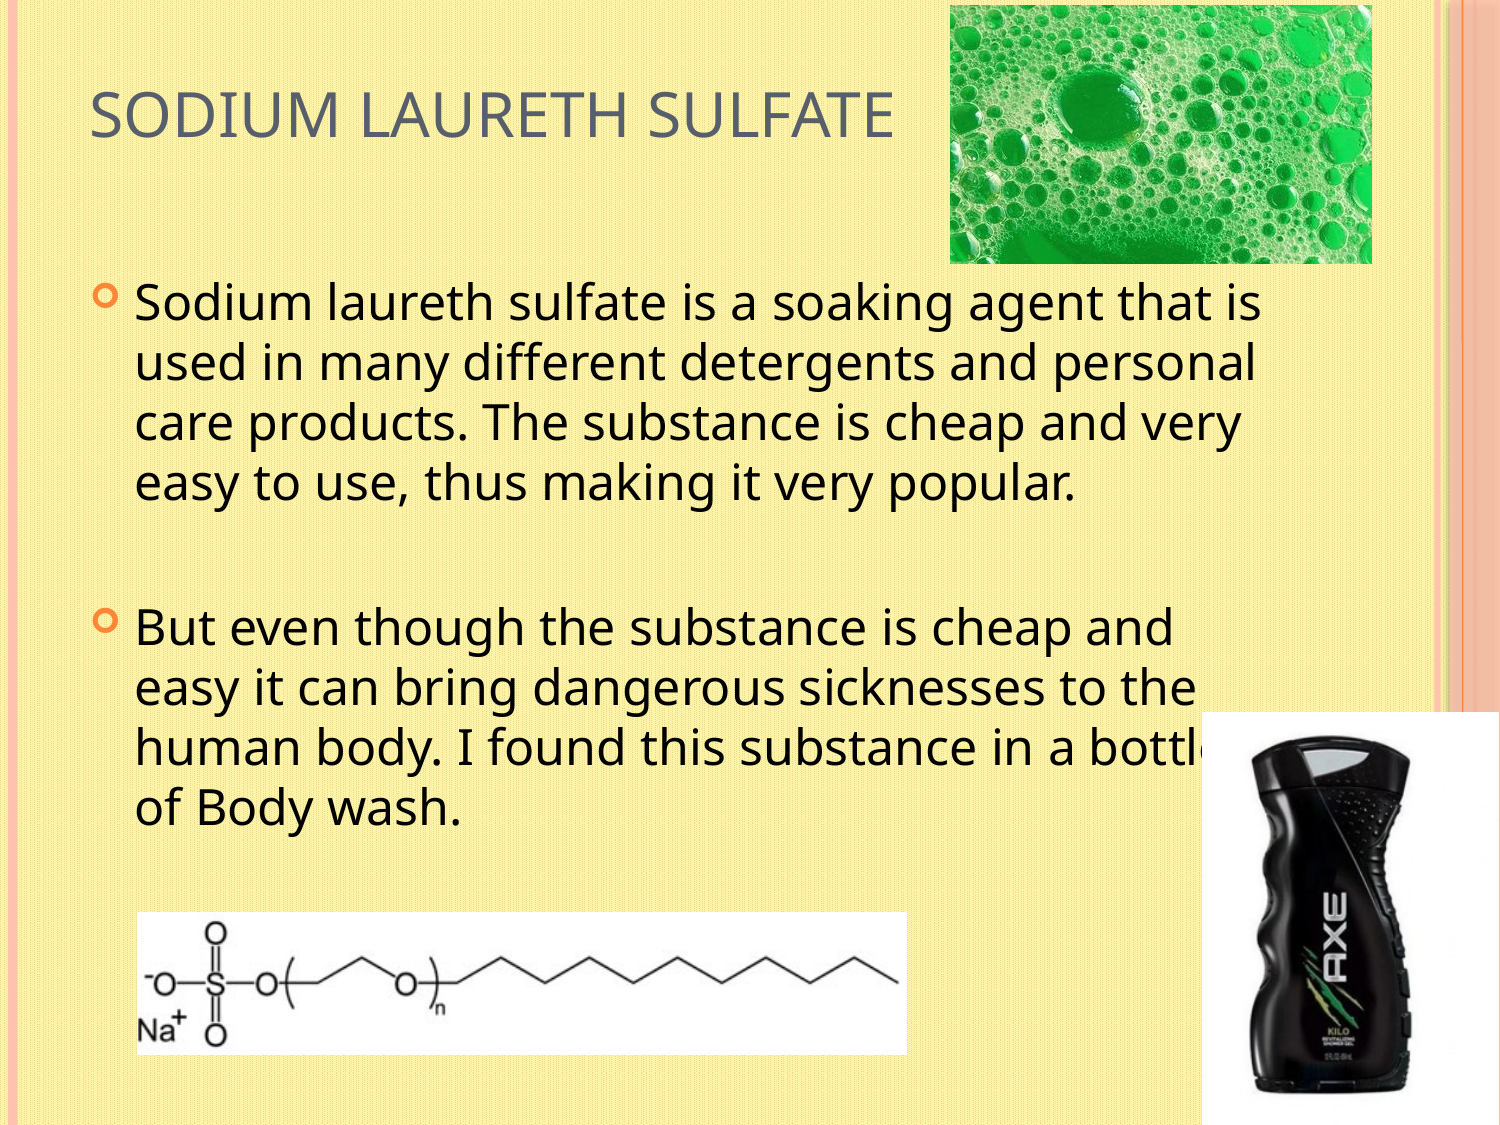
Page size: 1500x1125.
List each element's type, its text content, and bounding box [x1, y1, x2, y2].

list Sodium laureth sulfate is a soaking agent that is used in many different detergents and personal care products. The substance is cheap and very easy to use, thus making it very popular. But even though the substance is cheap and easy it can bring dangerous sicknesses to the human body. I found this substance in a bottle of Body wash. [75, 262, 1300, 1062]
picture [136, 911, 907, 1056]
picture [949, 5, 1373, 265]
picture [1201, 711, 1500, 1125]
title Sodium laureth sulfate [75, 45, 943, 233]
